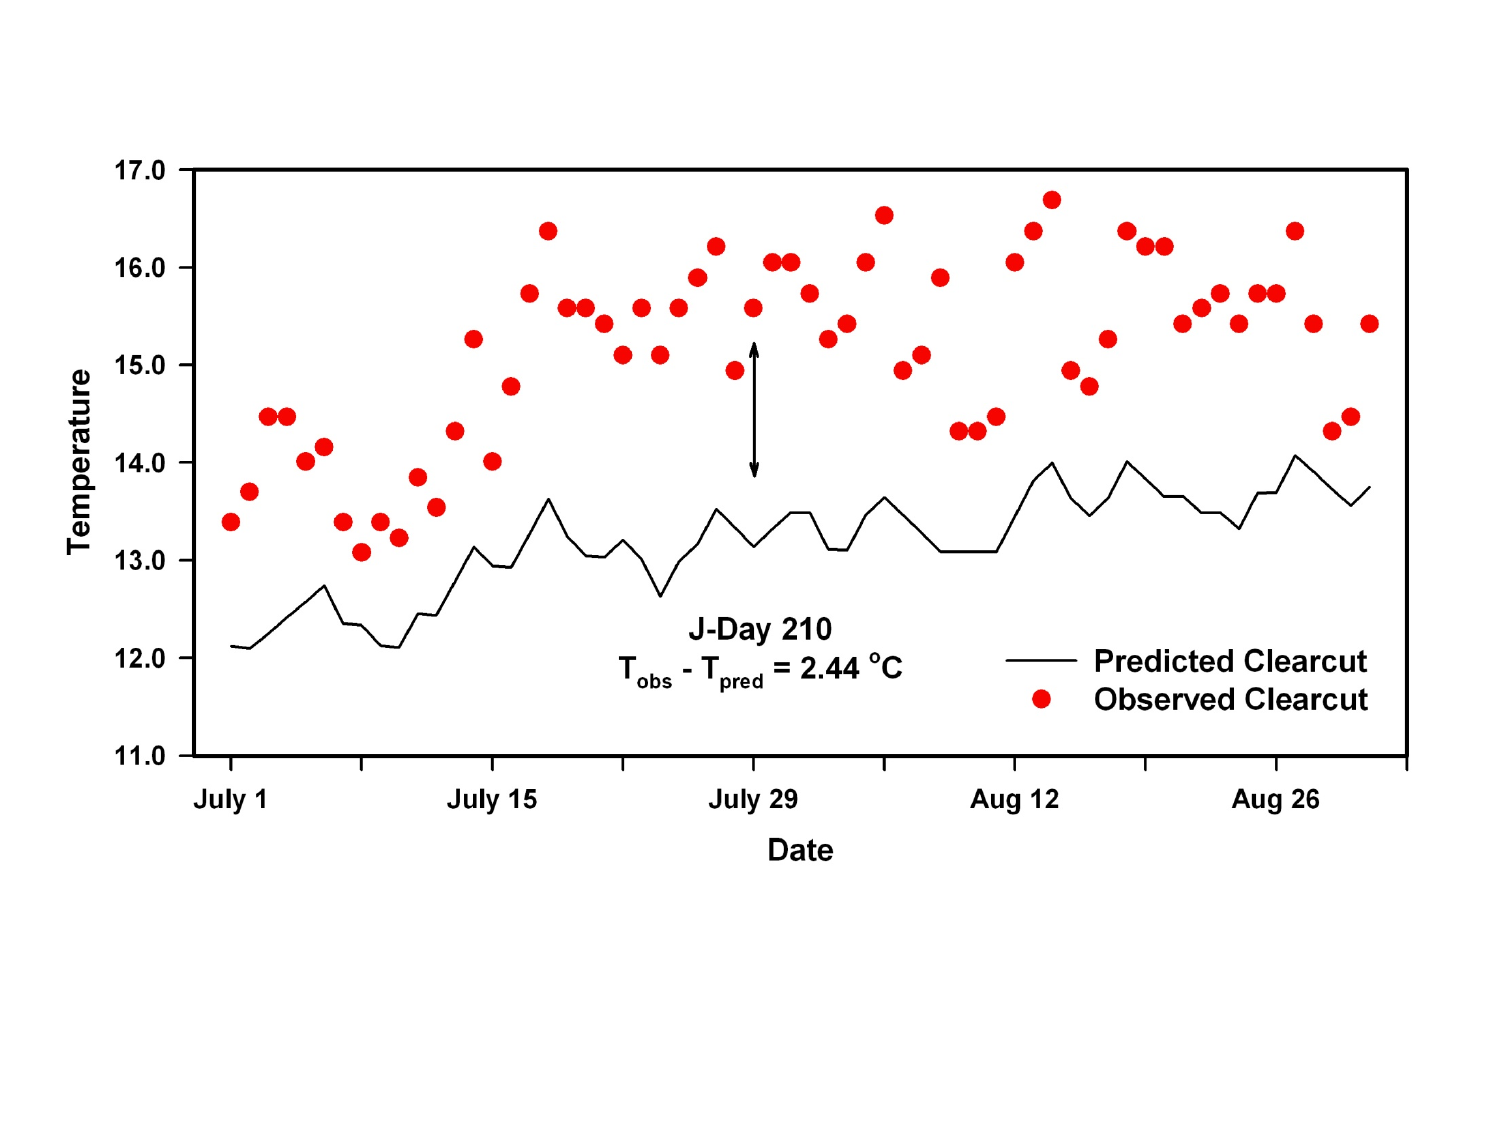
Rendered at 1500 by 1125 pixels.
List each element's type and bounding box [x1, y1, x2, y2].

picture [53, 124, 1447, 884]
